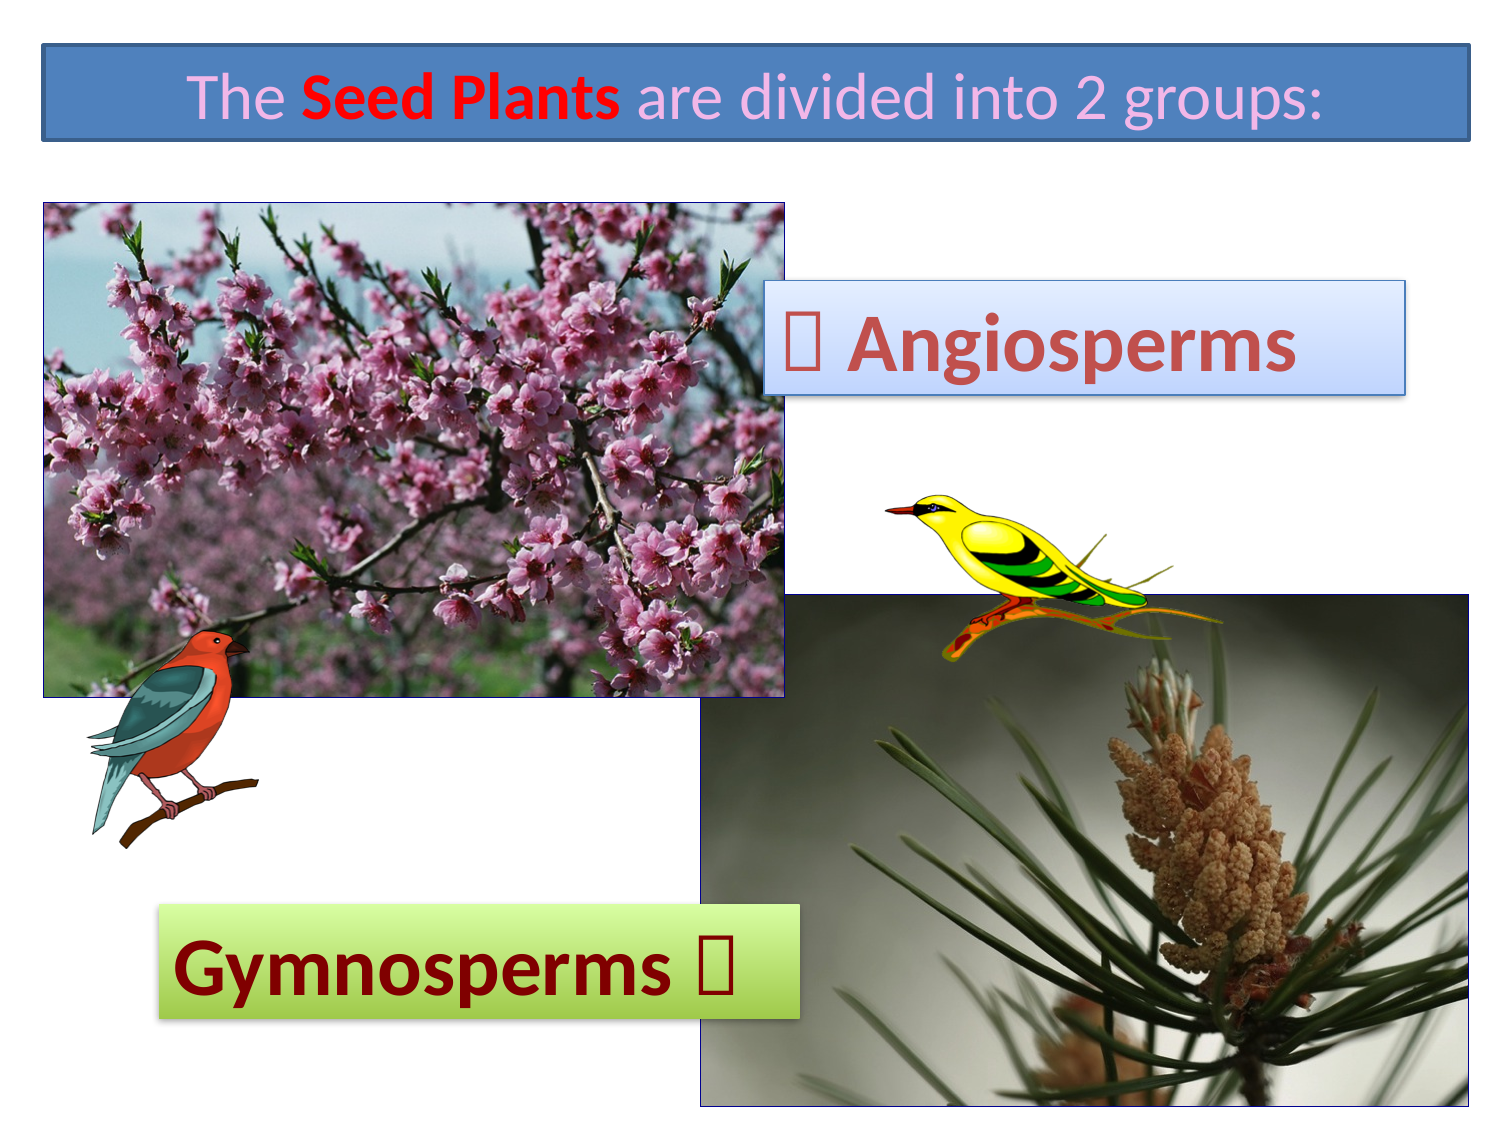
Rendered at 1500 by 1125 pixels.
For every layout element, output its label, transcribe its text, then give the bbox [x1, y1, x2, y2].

text_box Gymnosperms  [159, 904, 695, 1019]
text_box The Seed Plants are divided into 2 groups: [41, 43, 1471, 142]
text_box  Angiosperms [788, 280, 1406, 396]
picture [43, 202, 1469, 1107]
